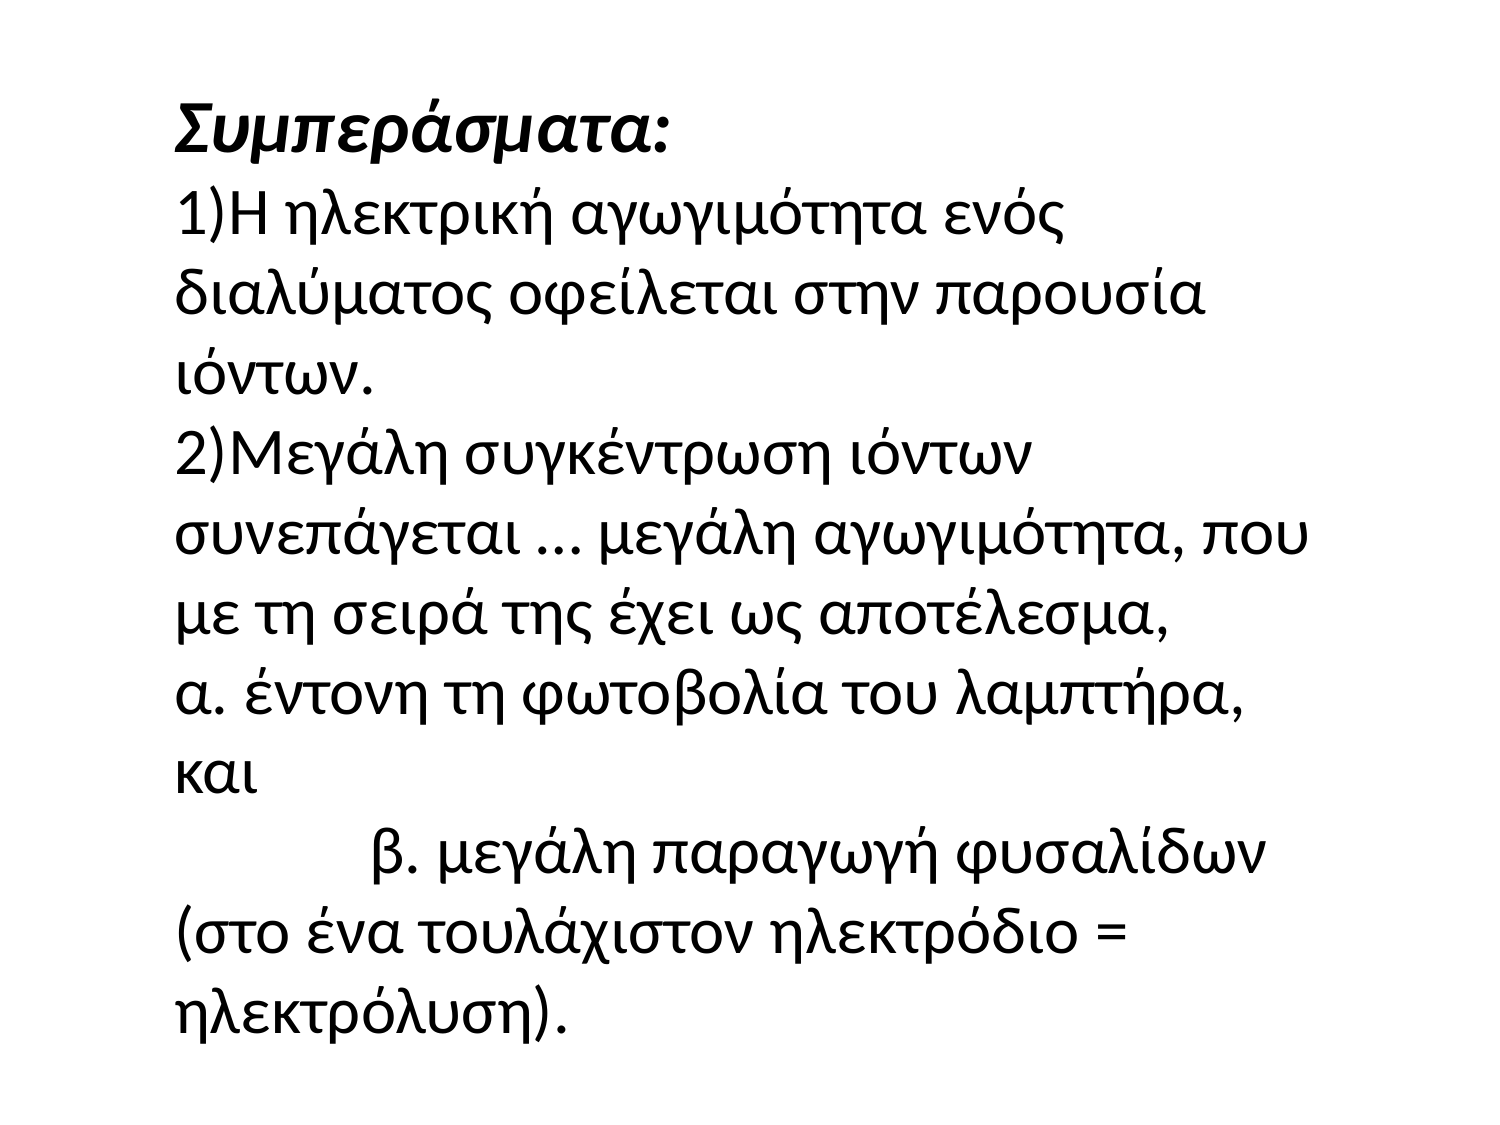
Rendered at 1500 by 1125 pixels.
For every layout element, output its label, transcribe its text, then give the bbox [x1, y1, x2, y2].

text_box Συμπεράσματα: 1)Η ηλεκτρική αγωγιμότητα ενός διαλύματος οφείλεται στην παρουσία ιόντων. 2)Μεγάλη συγκέντρωση ιόντων συνεπάγεται … μεγάλη αγωγιμότητα, που με τη σειρά της έχει ως αποτέλεσμα, α. έντονη τη φωτοβολία του λαμπτήρα, και β. μεγάλη παραγωγή φυσαλίδων (στο ένα τουλάχιστον ηλεκτρόδιο = ηλεκτρόλυση). [159, 70, 1353, 1055]
